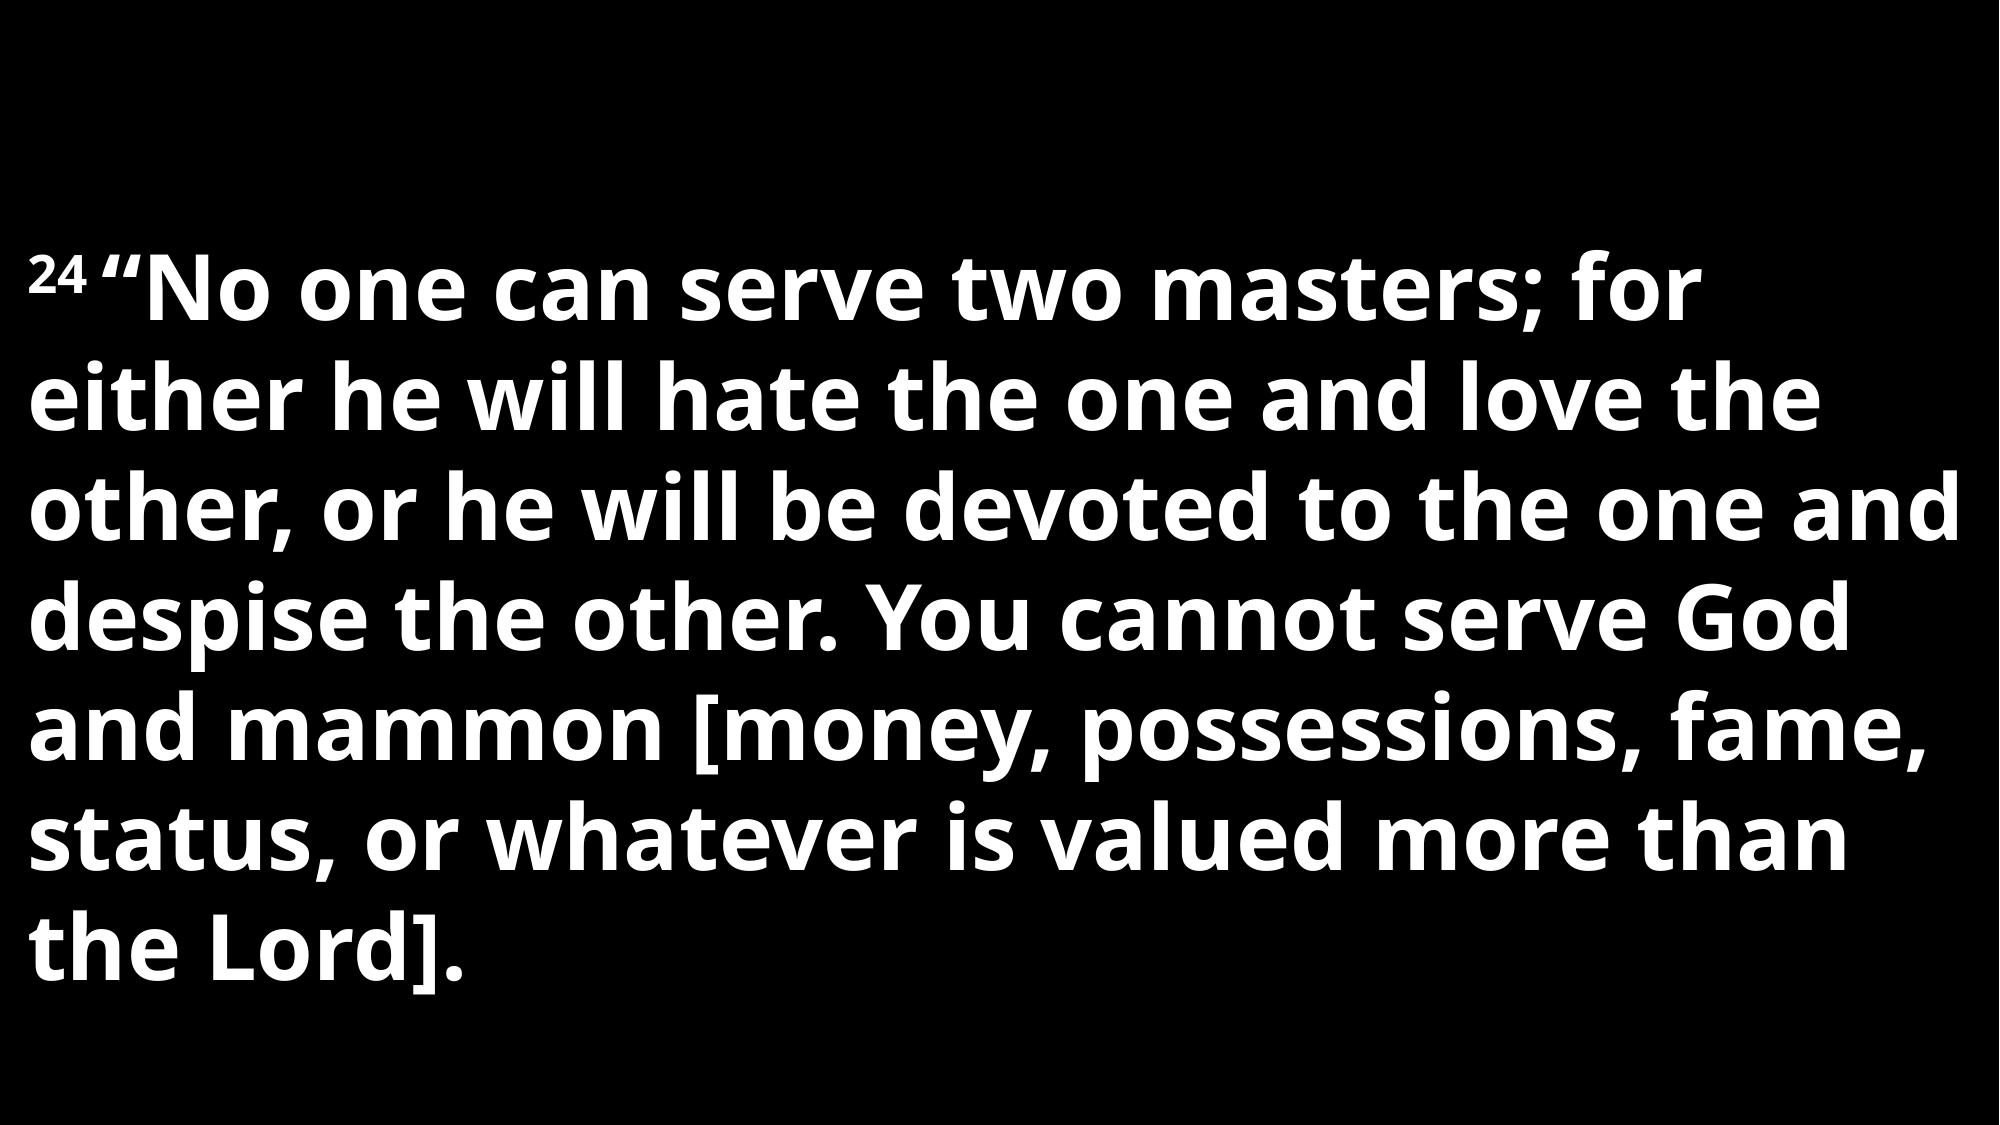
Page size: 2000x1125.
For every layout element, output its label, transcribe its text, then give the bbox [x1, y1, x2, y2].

text_box 24 “No one can serve two masters; for either he will hate the one and love the other, or he will be devoted to the one and despise the other. You cannot serve God and mammon [money, possessions, fame, status, or whatever is valued more than the Lord]. [12, 221, 1988, 1007]
